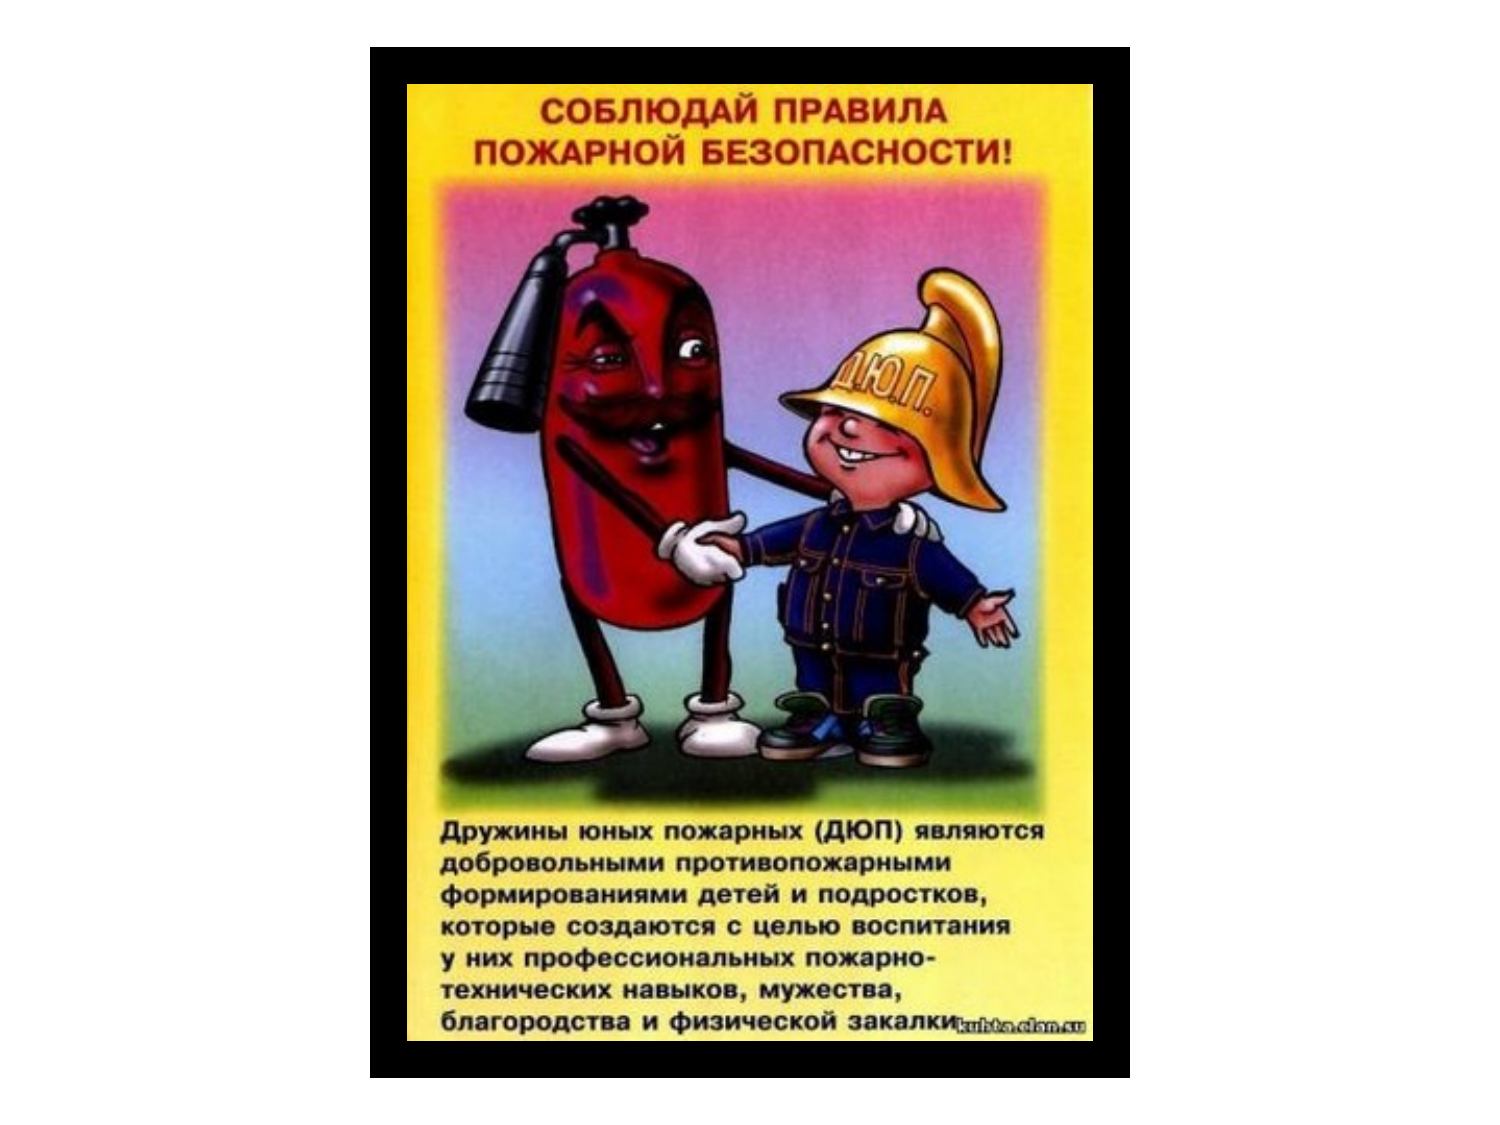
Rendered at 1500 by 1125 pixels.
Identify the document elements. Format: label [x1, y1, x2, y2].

picture [406, 84, 1093, 1041]
